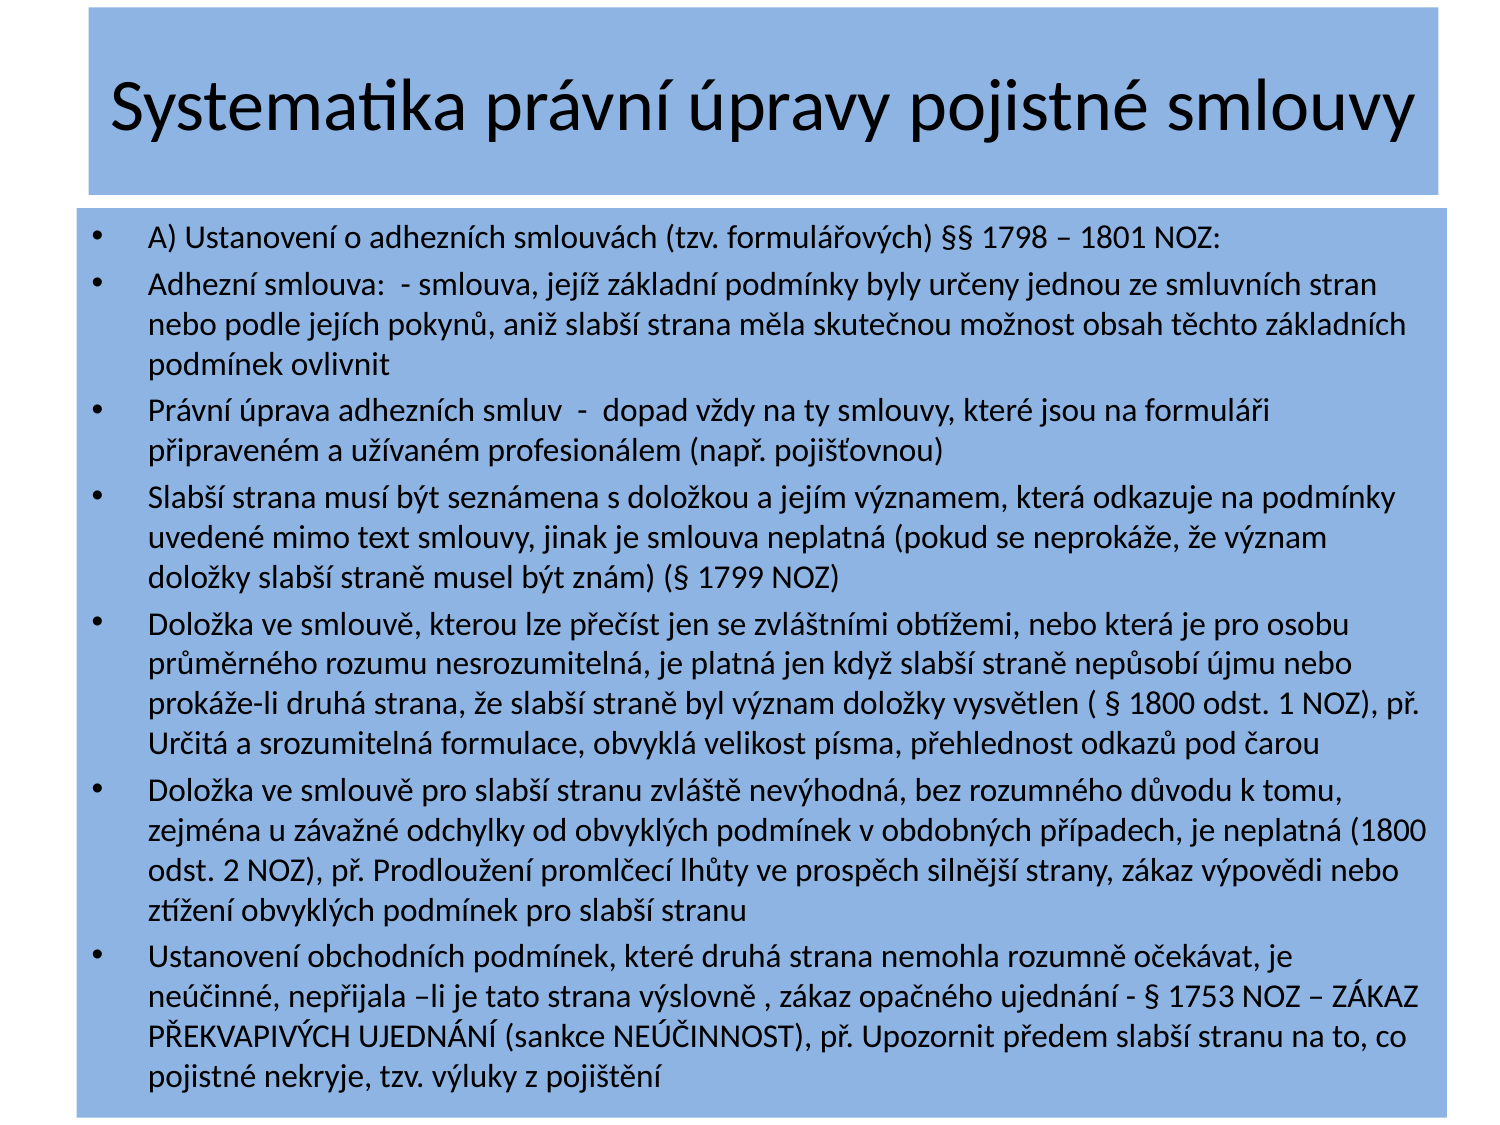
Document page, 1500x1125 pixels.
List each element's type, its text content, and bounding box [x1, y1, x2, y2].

list A) Ustanovení o adhezních smlouvách (tzv. formulářových) §§ 1798 – 1801 NOZ: Adhezní smlouva: - smlouva, jejíž základní podmínky byly určeny jednou ze smluvních stran nebo podle jejích pokynů, aniž slabší strana měla skutečnou možnost obsah těchto základních podmínek ovlivnit Právní úprava adhezních smluv - dopad vždy na ty smlouvy, které jsou na formuláři připraveném a užívaném profesionálem (např. pojišťovnou) Slabší strana musí být seznámena s doložkou a jejím významem, která odkazuje na podmínky uvedené mimo text smlouvy, jinak je smlouva neplatná (pokud se neprokáže, že význam doložky slabší straně musel být znám) (§ 1799 NOZ) Doložka ve smlouvě, kterou lze přečíst jen se zvláštními obtížemi, nebo která je pro osobu průměrného rozumu nesrozumitelná, je platná jen když slabší straně nepůsobí újmu nebo prokáže-li druhá strana, že slabší straně byl význam doložky vysvětlen ( § 1800 odst. 1 NOZ), př. Určitá a srozumitelná formulace, obvyklá velikost písma, přehlednost odkazů pod čarou Doložka ve smlouvě pro slabší stranu zvláště nevýhodná, bez rozumného důvodu k tomu, zejména u závažné odchylky od obvyklých podmínek v obdobných případech, je neplatná (1800 odst. 2 NOZ), př. Prodloužení promlčecí lhůty ve prospěch silnější strany, zákaz výpovědi nebo ztížení obvyklých podmínek pro slabší stranu Ustanovení obchodních podmínek, které druhá strana nemohla rozumně očekávat, je neúčinné, nepřijala –li je tato strana výslovně , zákaz opačného ujednání - § 1753 NOZ – ZÁKAZ PŘEKVAPIVÝCH UJEDNÁNÍ (sankce NEÚČINNOST), př. Upozornit předem slabší stranu na to, co pojistné nekryje, tzv. výluky z pojištění [76, 208, 1447, 1118]
title Systematika právní úpravy pojistné smlouvy [88, 7, 1439, 195]
